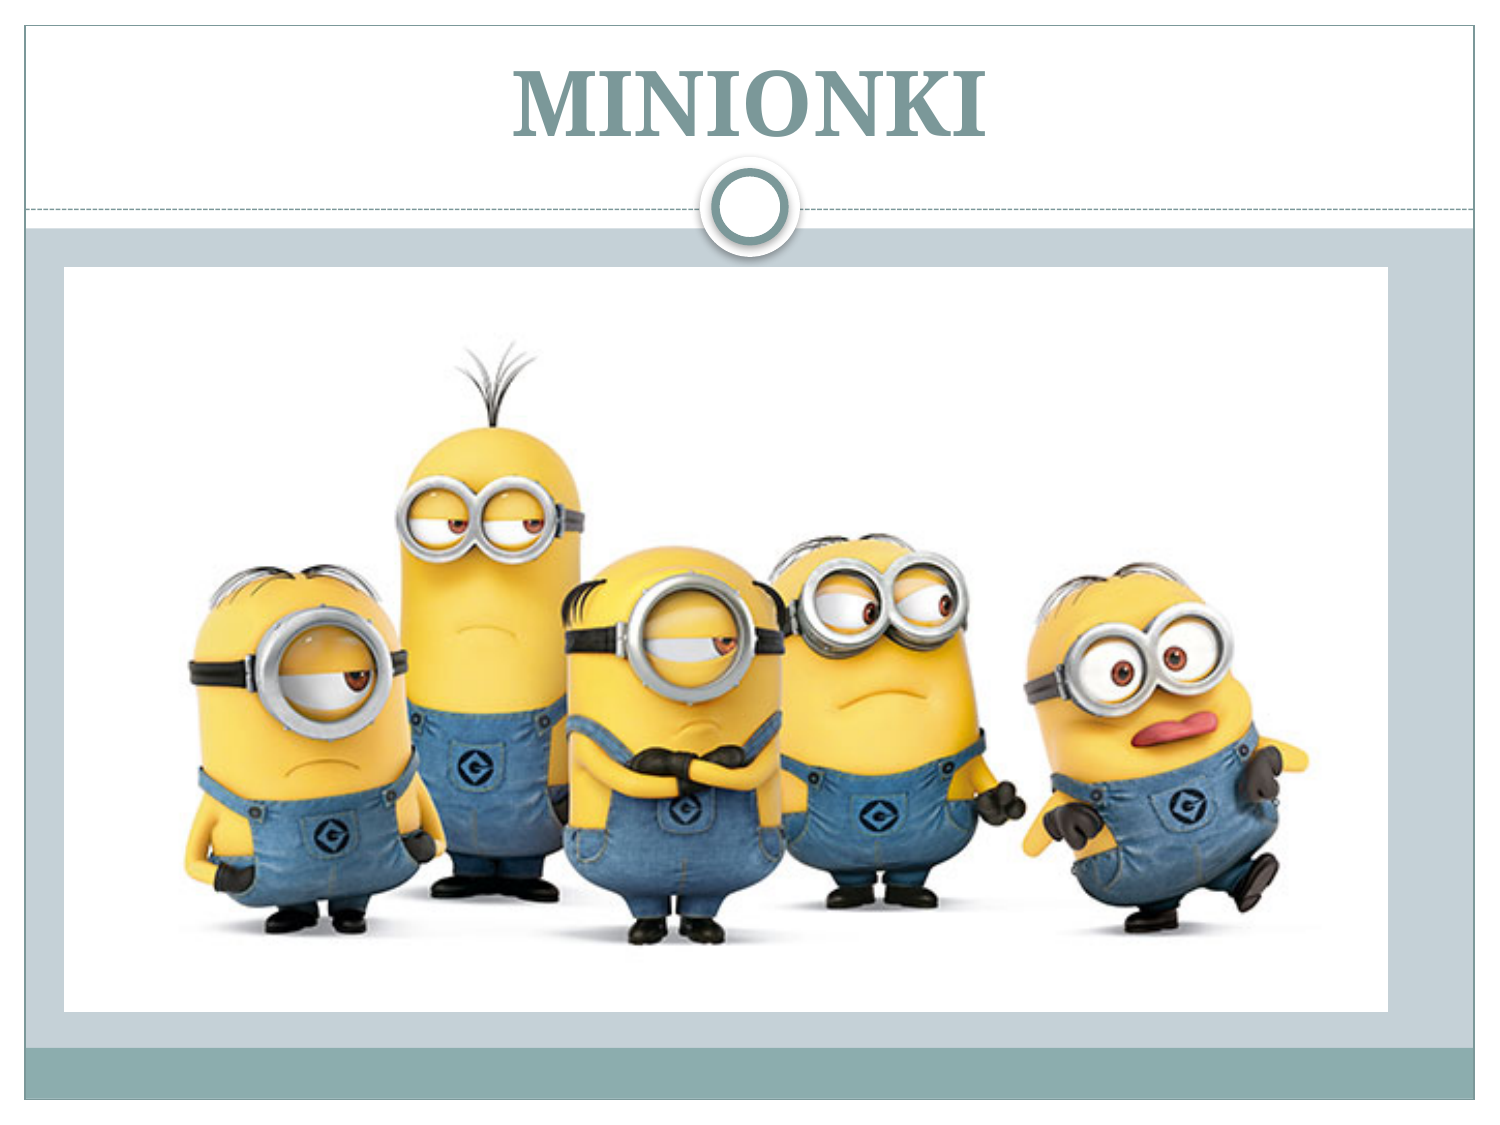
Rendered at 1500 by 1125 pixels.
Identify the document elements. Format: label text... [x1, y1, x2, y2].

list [64, 266, 1389, 1012]
title MINIONKI [49, 37, 1450, 162]
